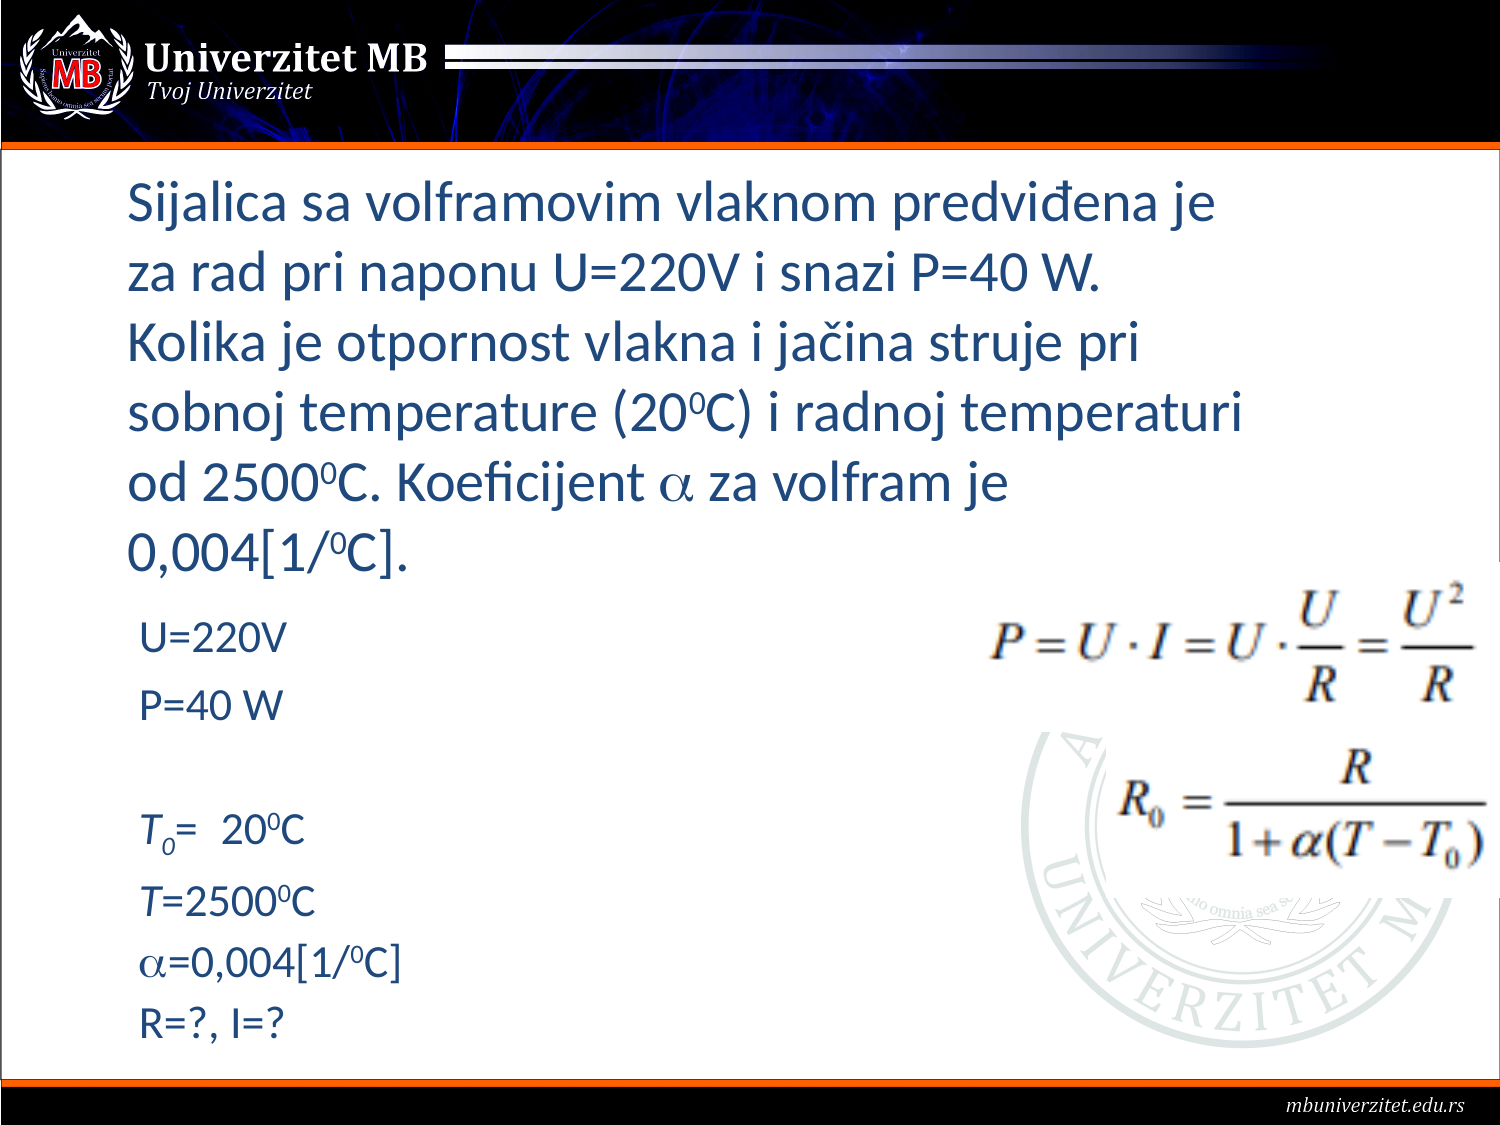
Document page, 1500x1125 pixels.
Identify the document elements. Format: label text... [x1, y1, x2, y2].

picture [0, 0, 1500, 1125]
subtitle U=220V P=40 W T0= 200C T=25000C =0,004[1/0C] R=?, I=? [123, 605, 1293, 1059]
title Sijalica sa volframovim vlaknom predviđena je za rad pri naponu U=220V i snazi P=40 W. Kolika je otpornost vlakna i jačina struje pri sobnoj temperature (200C) i radnoj temperaturi od 25000C. Koeficijent  za volfram je 0,004[1/0C]. [112, 184, 1270, 563]
